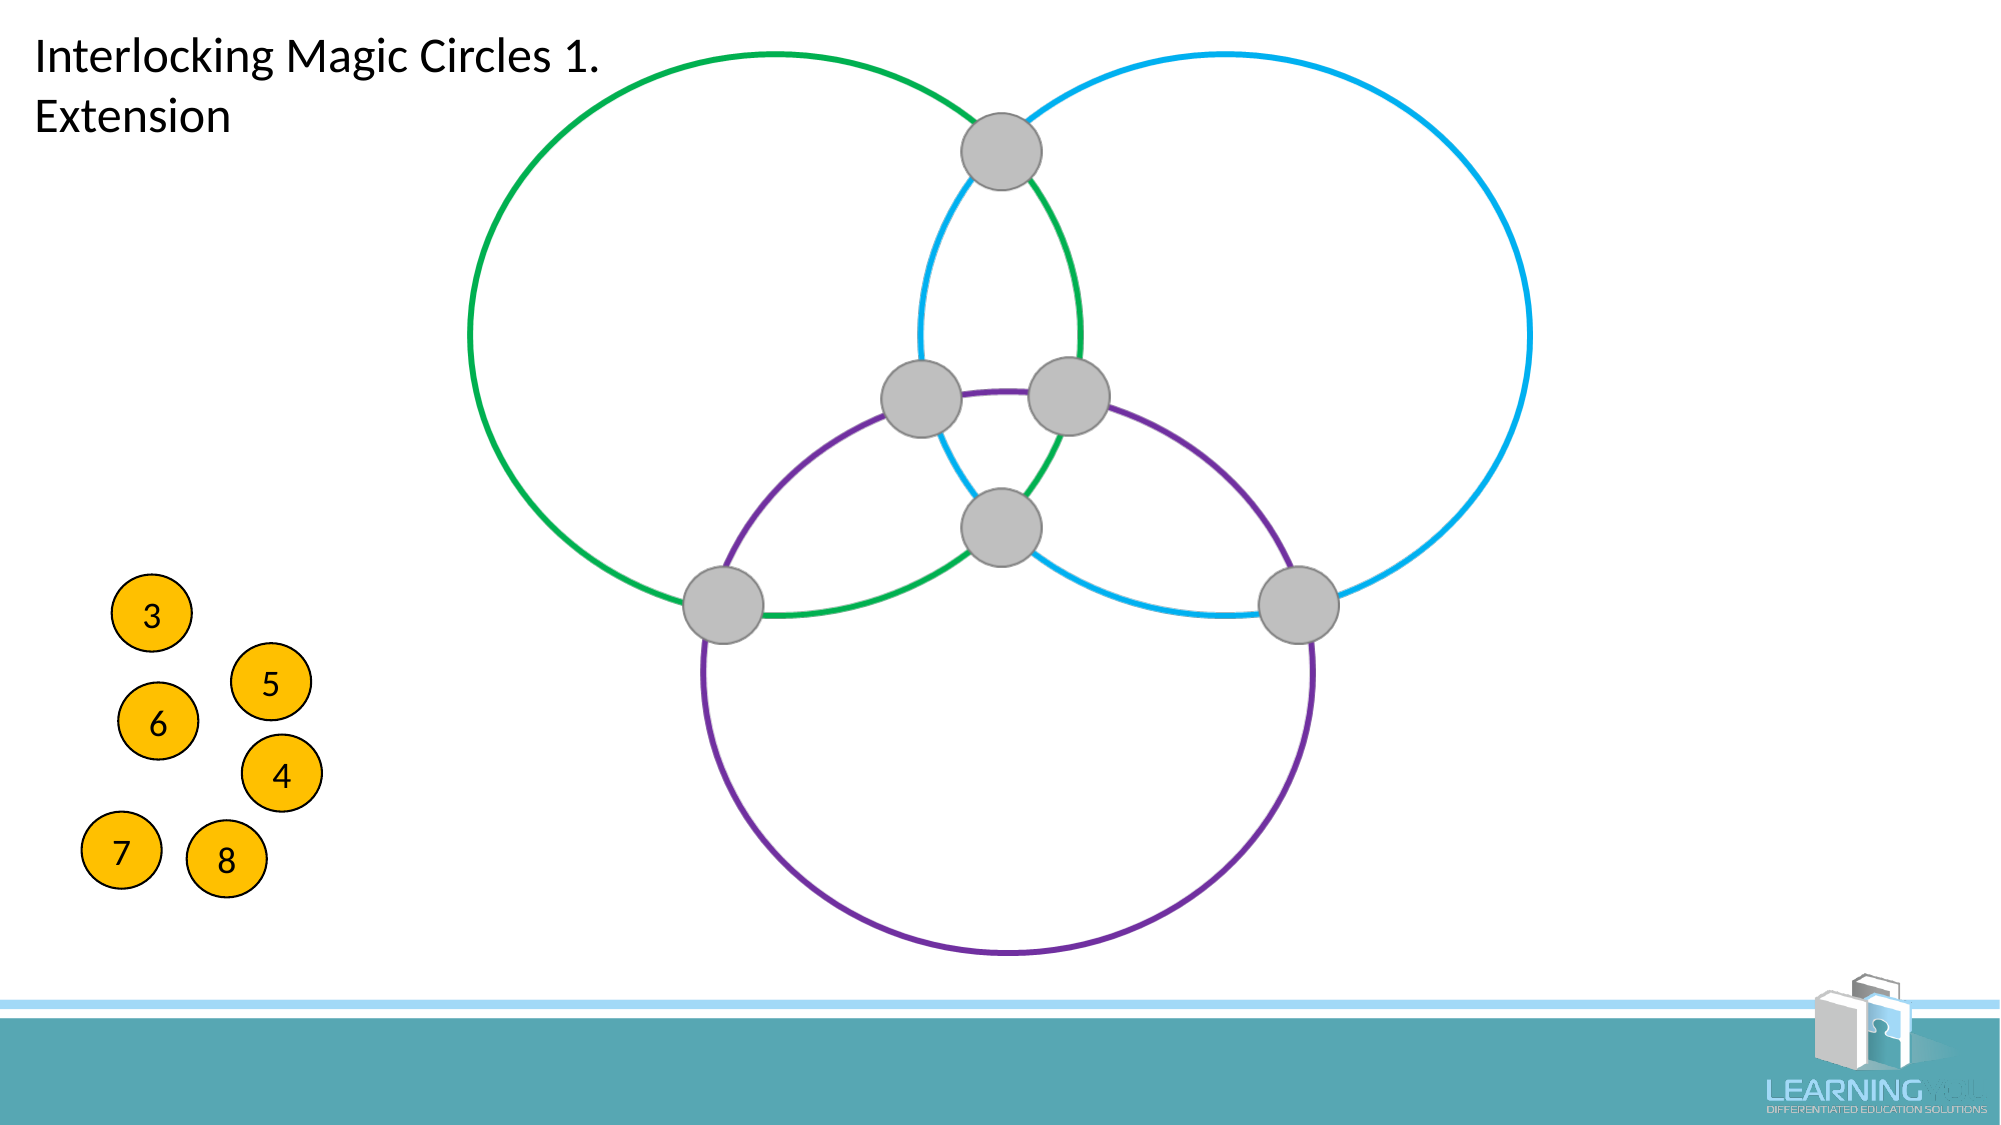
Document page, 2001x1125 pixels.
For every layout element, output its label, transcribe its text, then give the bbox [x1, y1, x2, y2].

text_box 6 [117, 681, 200, 761]
text_box 8 [185, 819, 268, 899]
text_box 5 [229, 642, 313, 722]
text_box 7 [80, 810, 163, 890]
text_box Interlocking Magic Circles 1. Extension [19, 15, 637, 151]
picture [467, 51, 1533, 956]
picture [1250, 51, 1533, 310]
text_box 3 [110, 573, 193, 653]
picture [0, 973, 2000, 1125]
text_box 4 [240, 733, 324, 813]
